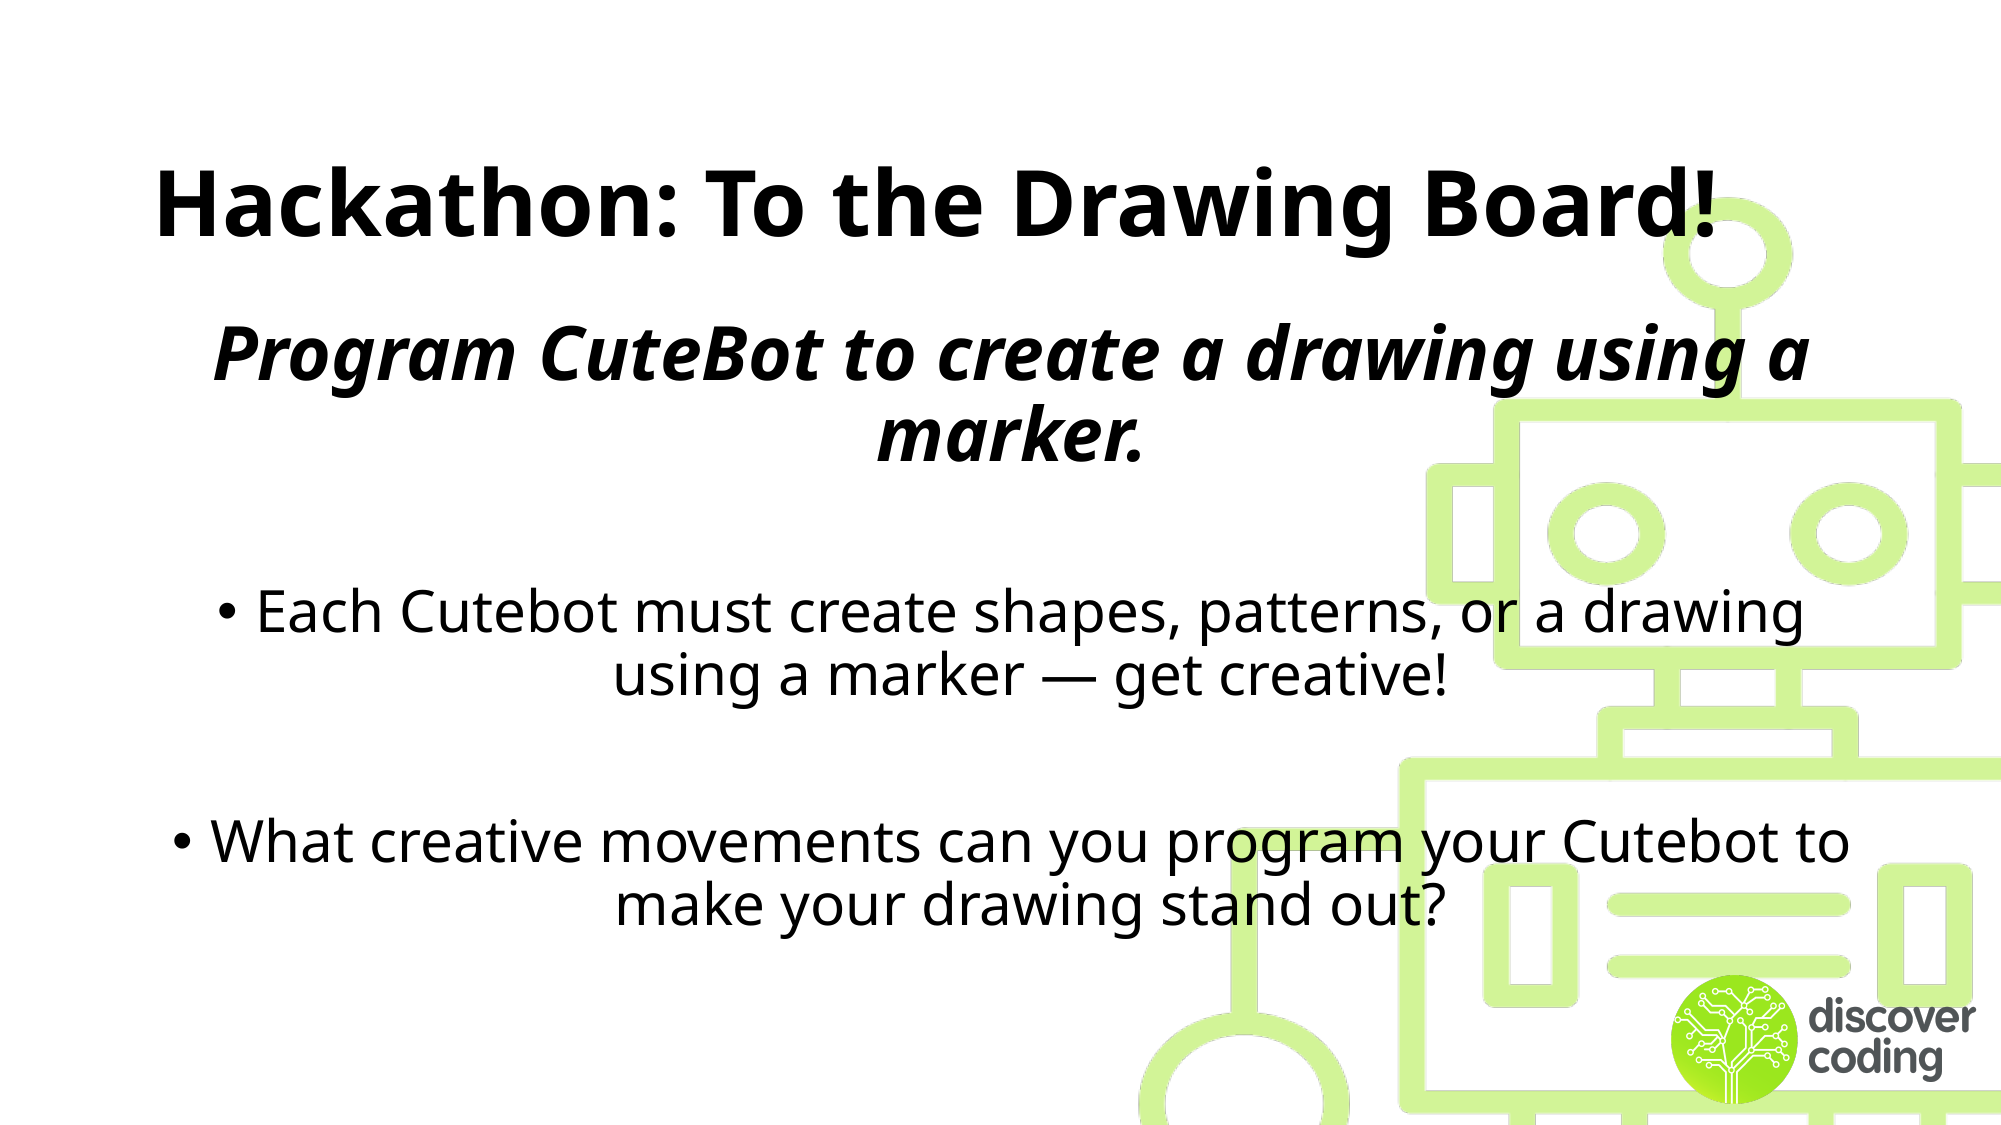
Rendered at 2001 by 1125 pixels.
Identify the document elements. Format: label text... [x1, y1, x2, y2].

text_box Program CuteBot to create a drawing using a marker. Each Cutebot must create shapes, patterns, or a drawing using a marker — get creative! What creative movements can you program your Cutebot to make your drawing stand out? [137, 308, 879, 1066]
title Hackathon: To the Drawing Board! [137, 83, 879, 308]
picture [879, 0, 2001, 1125]
